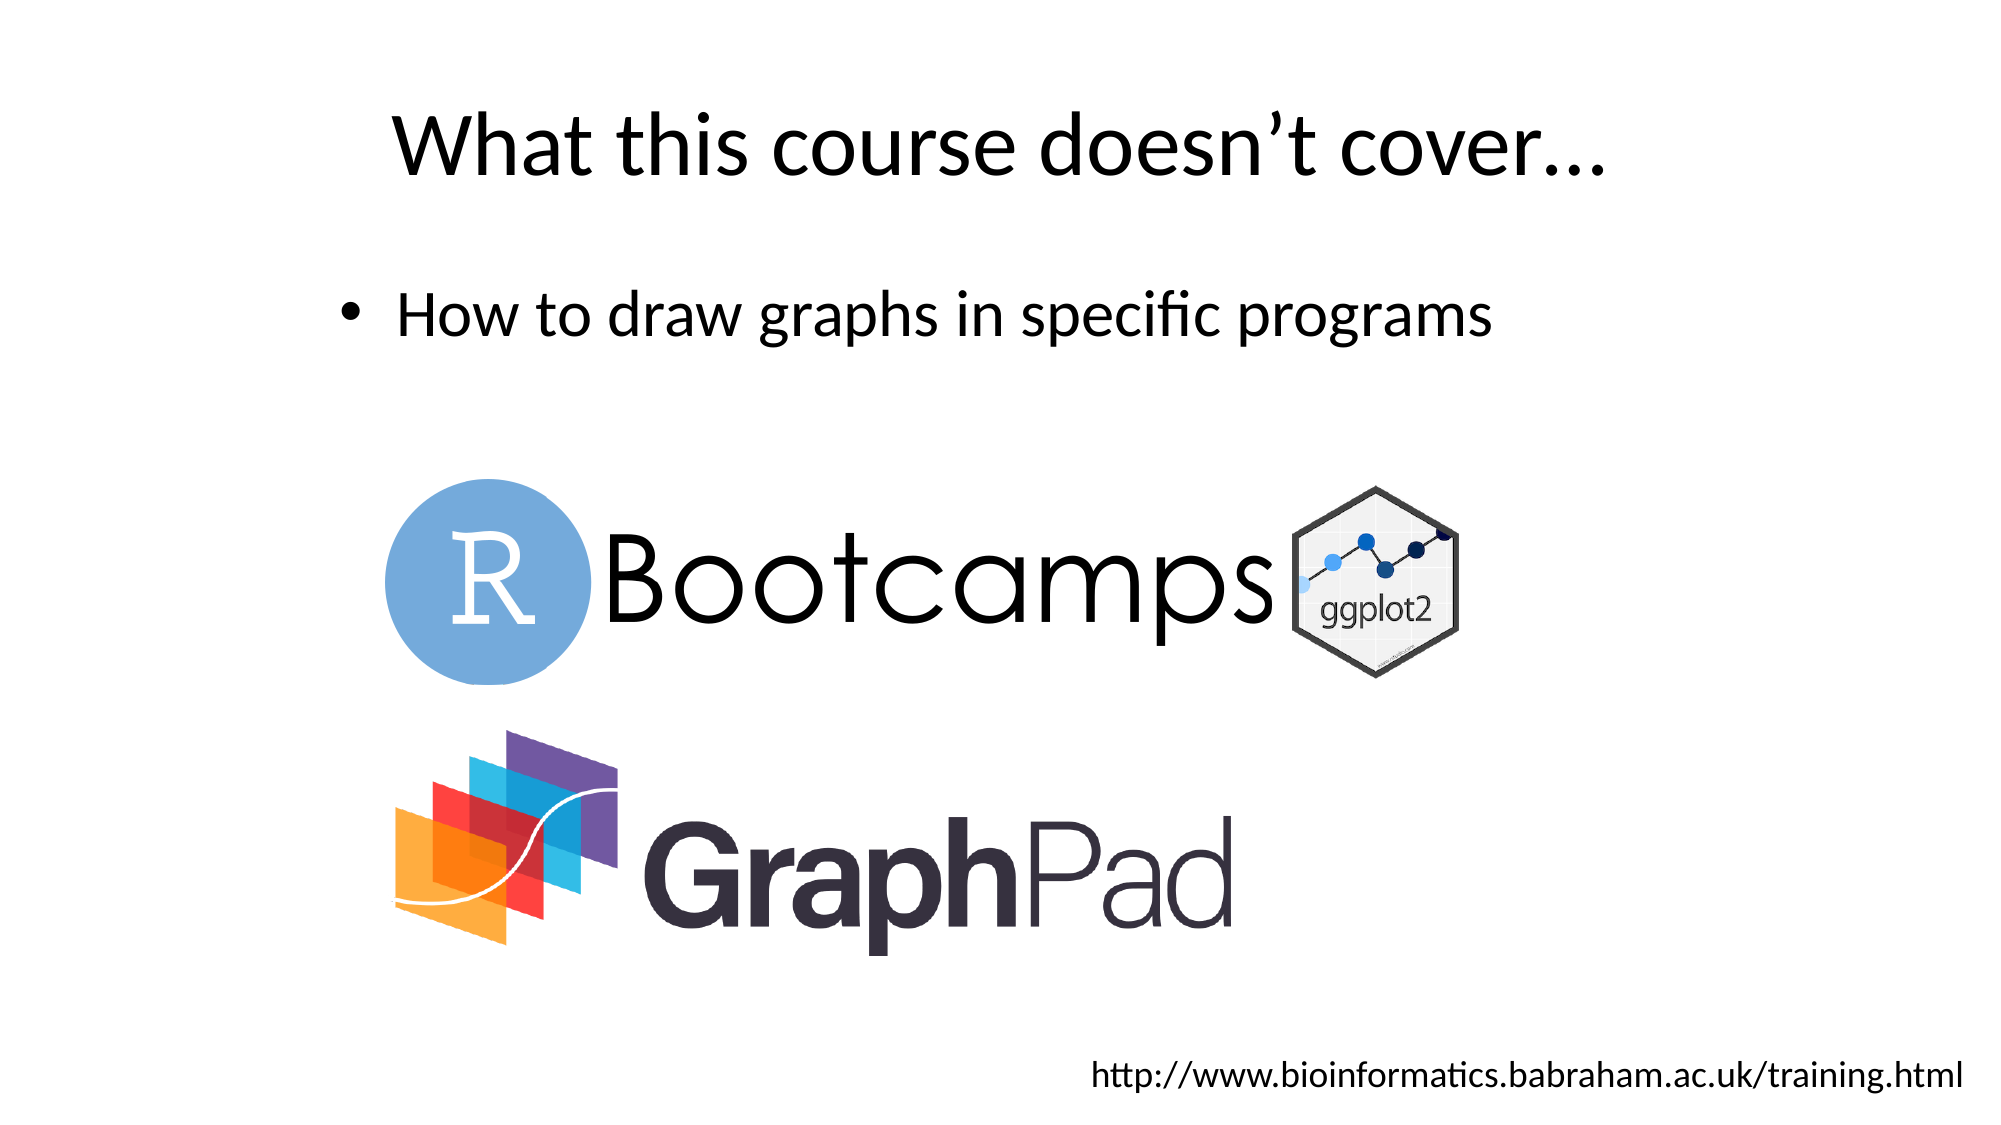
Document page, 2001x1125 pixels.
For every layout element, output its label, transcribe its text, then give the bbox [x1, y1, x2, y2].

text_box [385, 479, 1986, 1104]
title What this course doesn’t cover… [99, 45, 1900, 233]
list How to draw graphs in specific programs [324, 262, 1675, 965]
